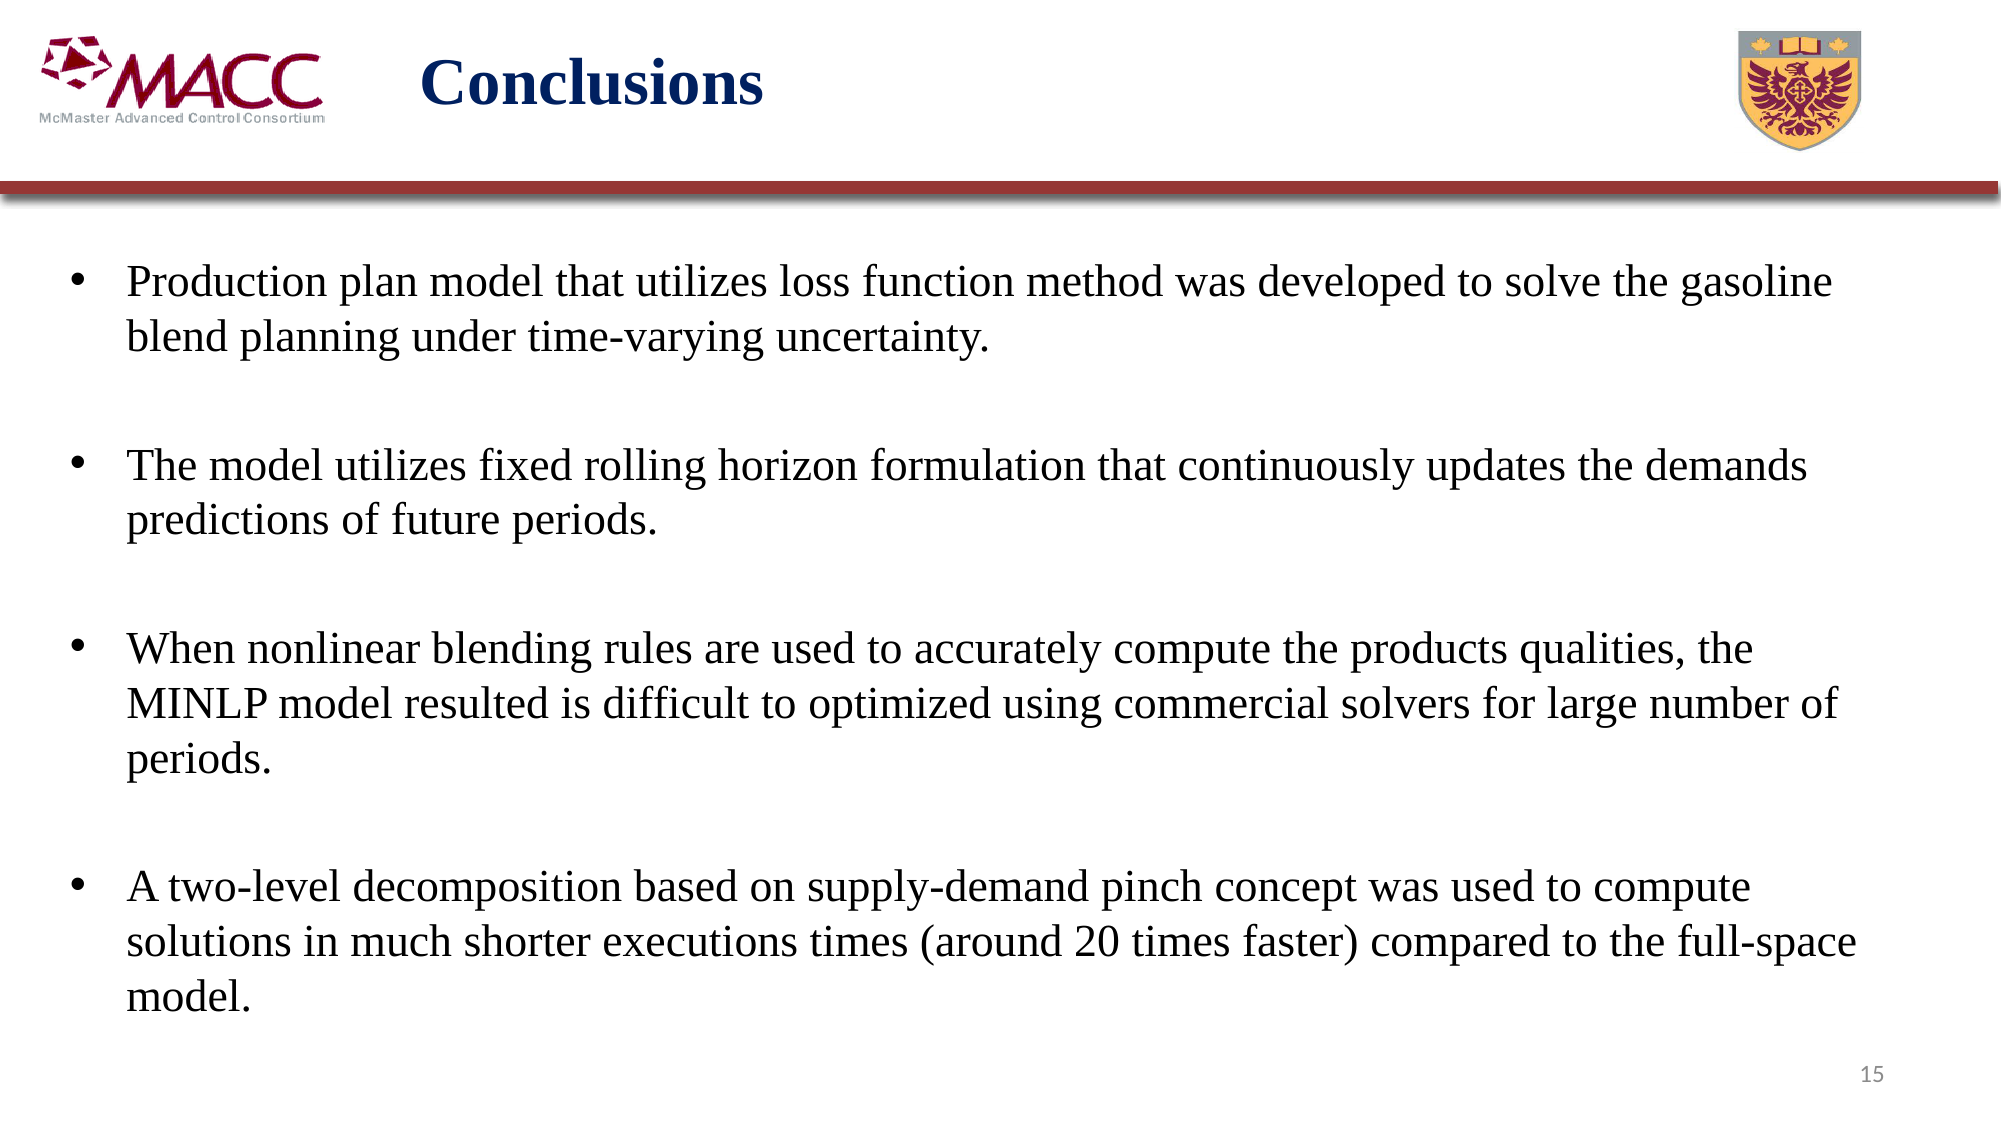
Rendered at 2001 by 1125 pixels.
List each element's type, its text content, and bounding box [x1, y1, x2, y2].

list Production plan model that utilizes loss function method was developed to solve the gasoline blend planning under time-varying uncertainty. The model utilizes fixed rolling horizon formulation that continuously updates the demands predictions of future periods. When nonlinear blending rules are used to accurately compute the products qualities, the MINLP model resulted is difficult to optimized using commercial solvers for large number of periods. A two-level decomposition based on supply-demand pinch concept was used to compute solutions in much shorter executions times (around 20 times faster) compared to the full-space model. [55, 243, 1922, 1071]
title Conclusions [404, 30, 1587, 120]
slide_number 15 [1433, 1042, 1900, 1103]
picture [39, 28, 329, 128]
